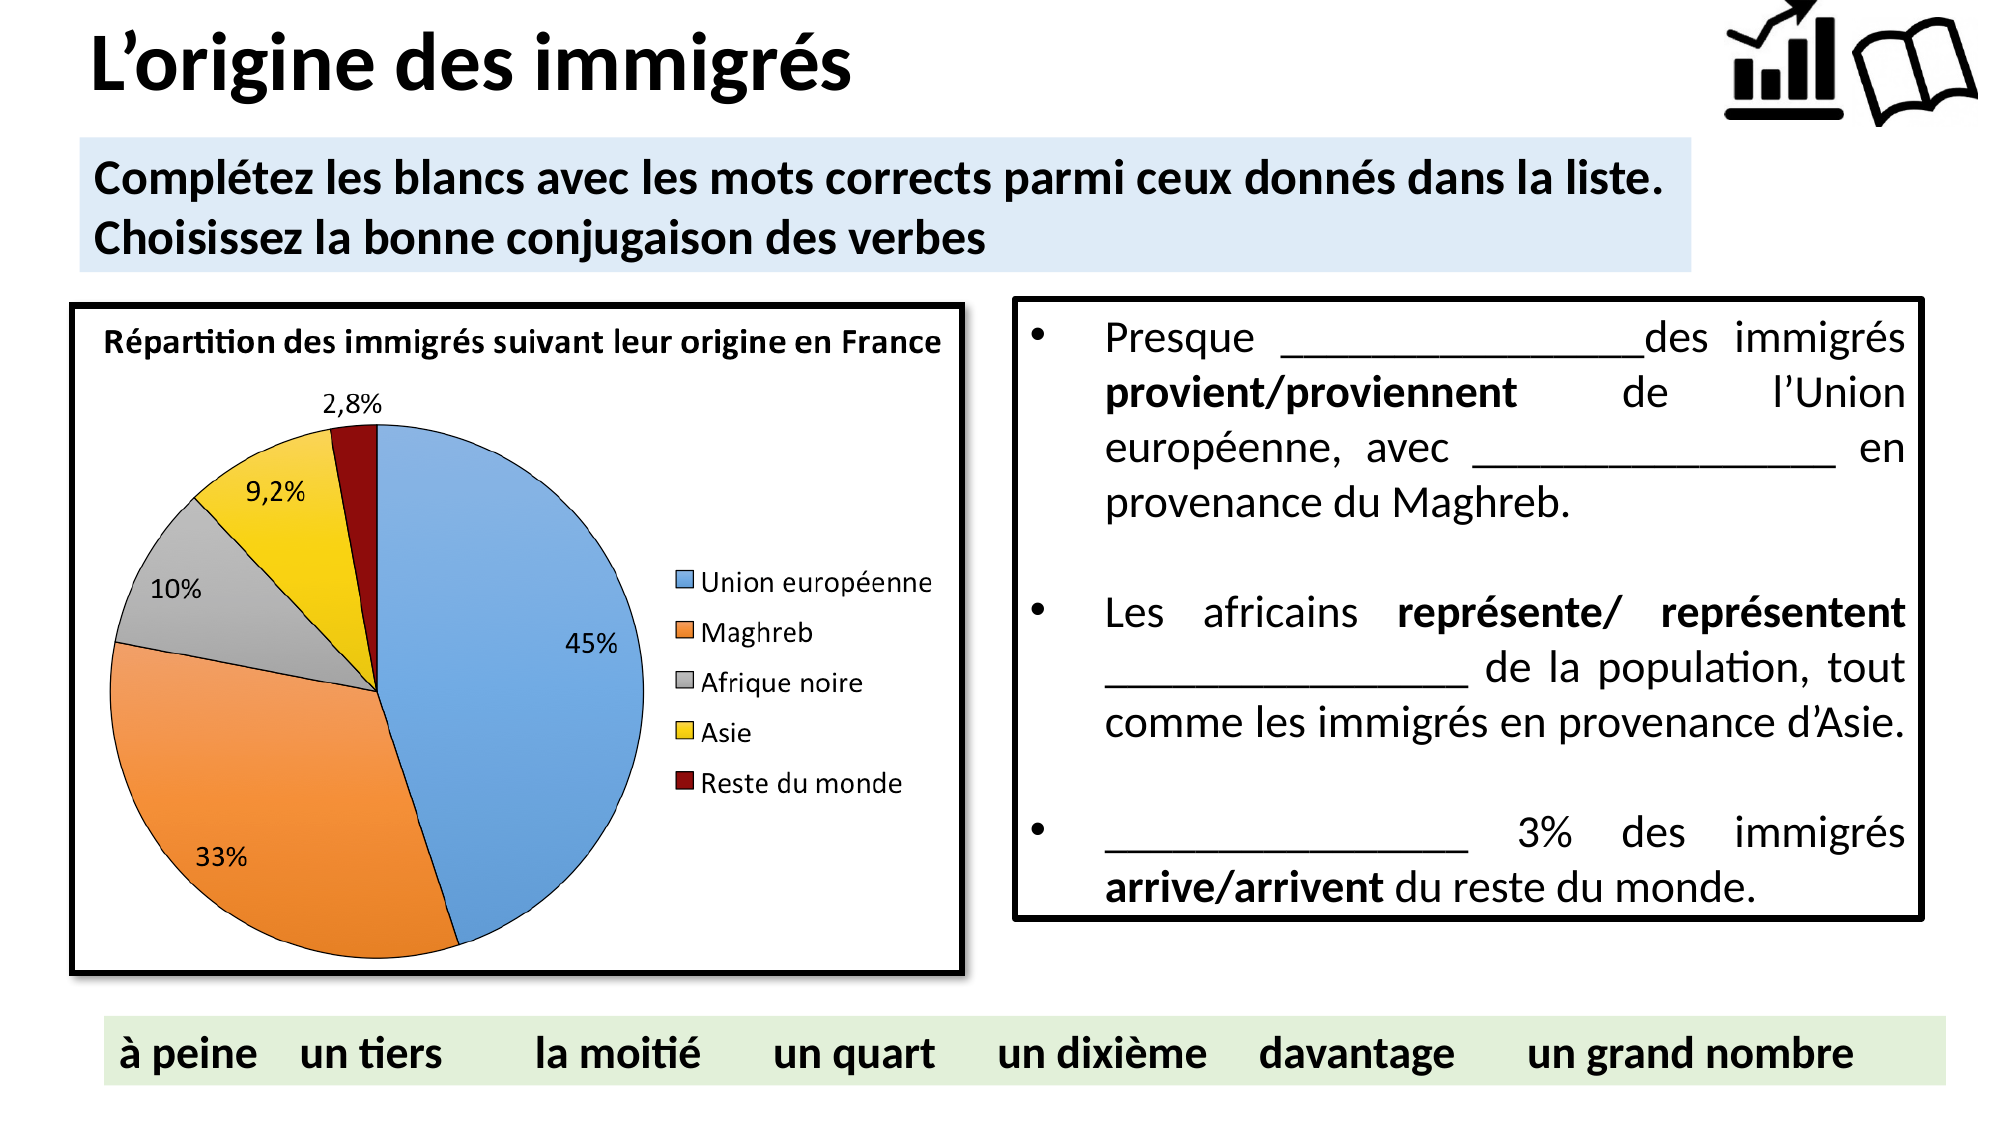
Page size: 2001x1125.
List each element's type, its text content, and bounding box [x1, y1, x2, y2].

text_box Complétez les blancs avec les mots corrects parmi ceux donnés dans la liste. Choisissez la bonne conjugaison des verbes [79, 137, 1692, 273]
picture [1724, 0, 1844, 120]
picture [1852, 17, 1978, 127]
text_box L’origine des immigrés [75, 0, 1193, 115]
picture [75, 308, 959, 971]
text_box à peine un tiers la moitié un quart un dixième davantage un grand nombre [104, 1015, 1946, 1086]
text_box Presque ________________des immigrés provient/proviennent de l’Union européenne, avec ________________ en provenance du Maghreb. Les africains représente/ représentent ________________ de la population, tout comme les immigrés en provenance d’Asie. ________________ 3% des immigrés arrive/arrivent du reste du monde. [1015, 298, 1922, 919]
